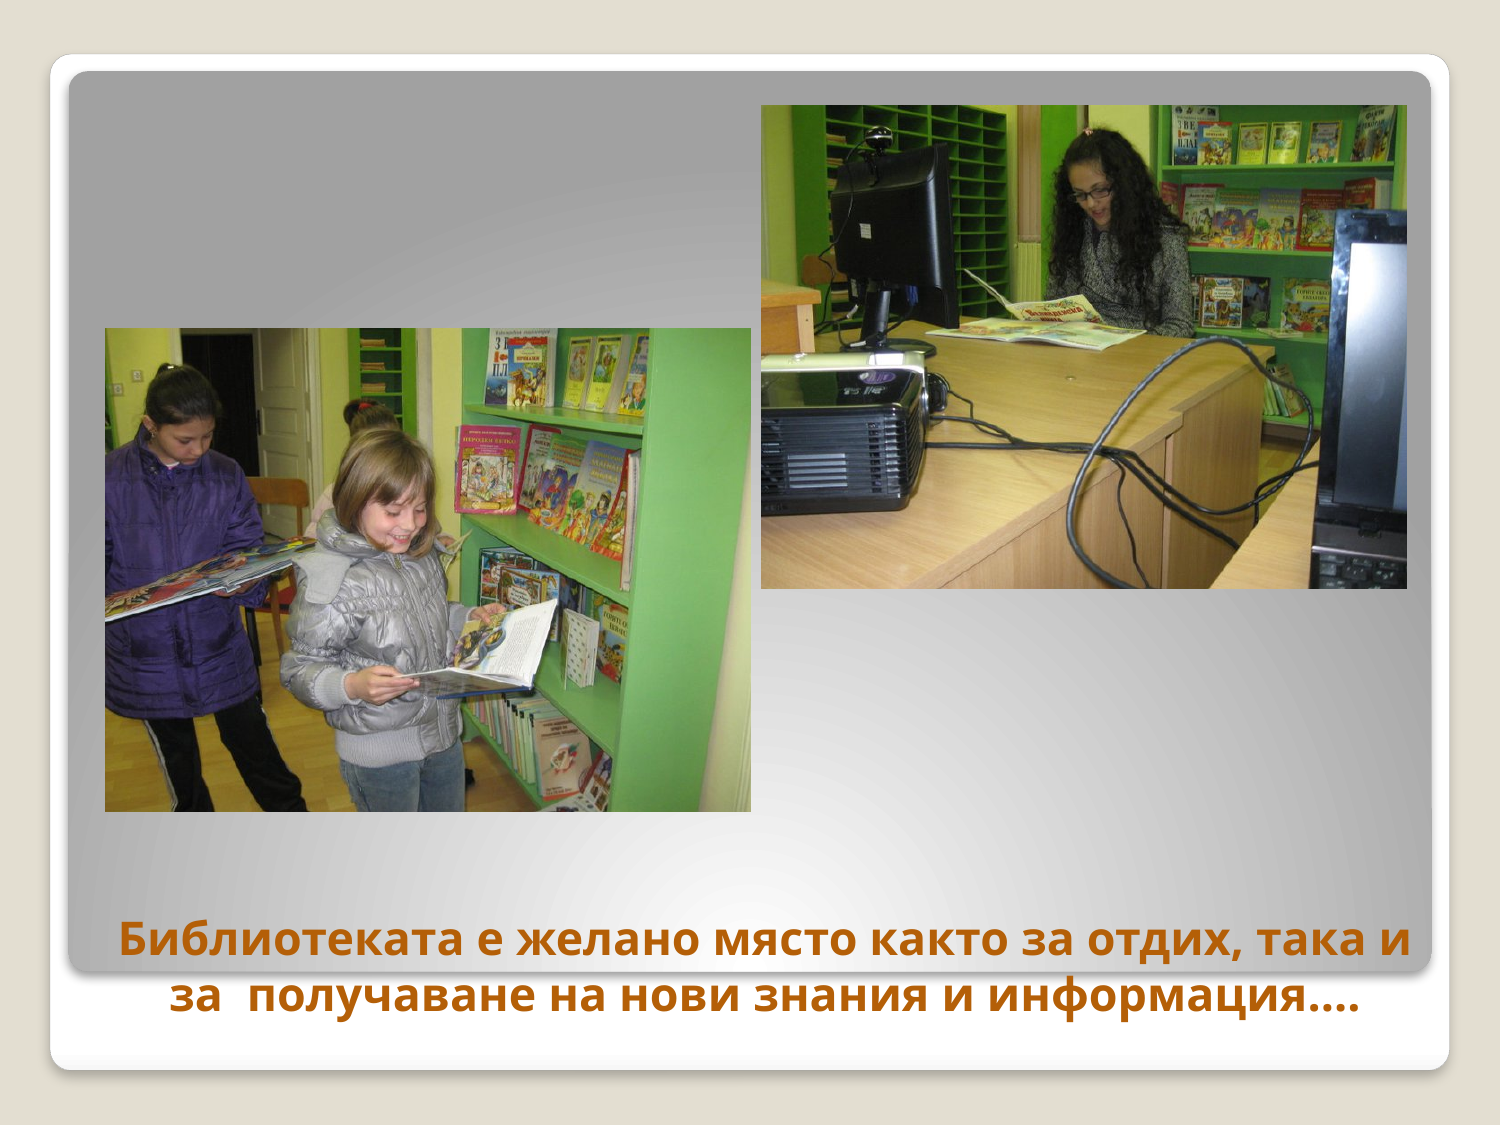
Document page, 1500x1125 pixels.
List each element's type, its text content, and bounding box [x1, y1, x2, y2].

title Библиотеката е желано място както за отдих, така и за получаване на нови знания и информация…. [93, 855, 1437, 1028]
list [761, 105, 1407, 590]
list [105, 327, 751, 813]
